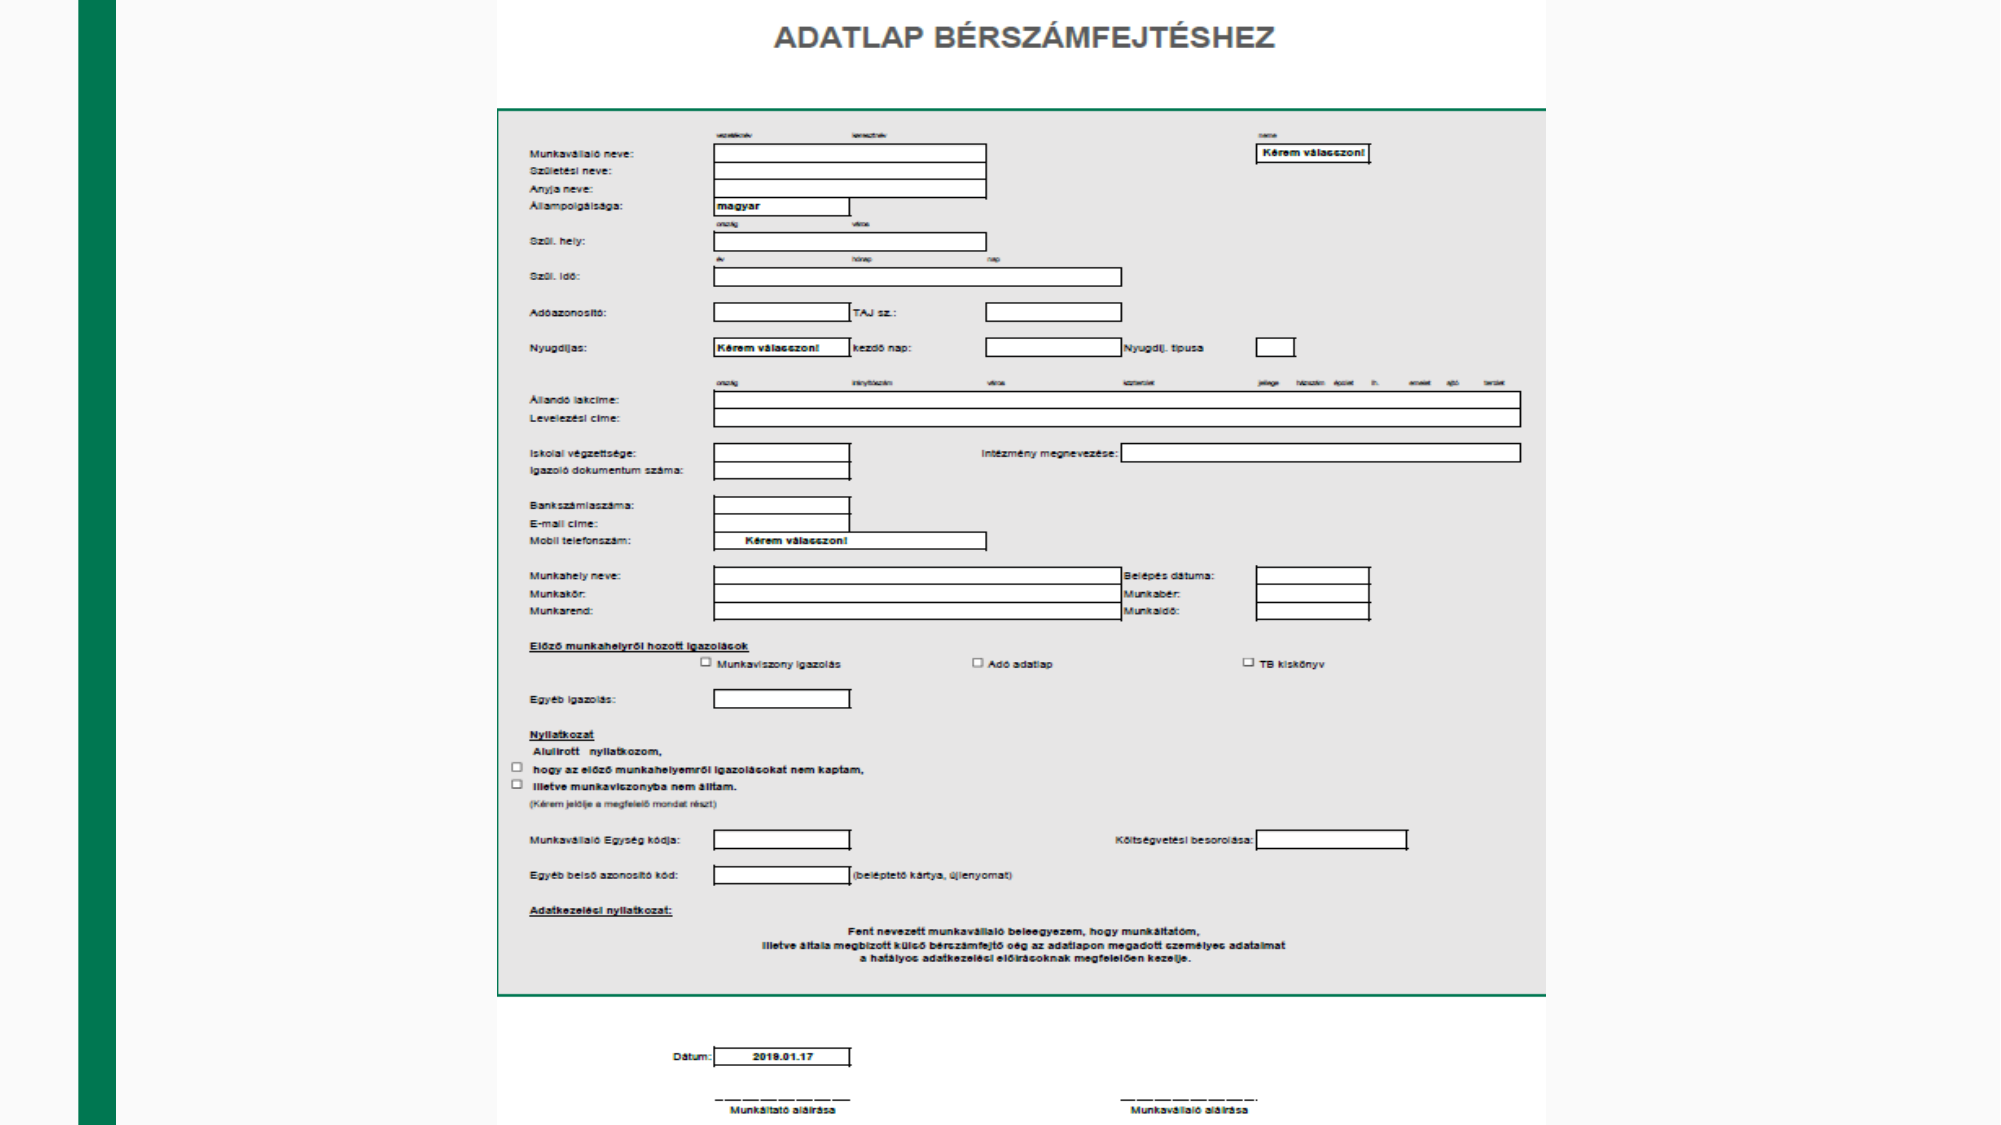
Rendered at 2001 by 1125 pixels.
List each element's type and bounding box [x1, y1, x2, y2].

picture [497, 0, 1546, 1125]
